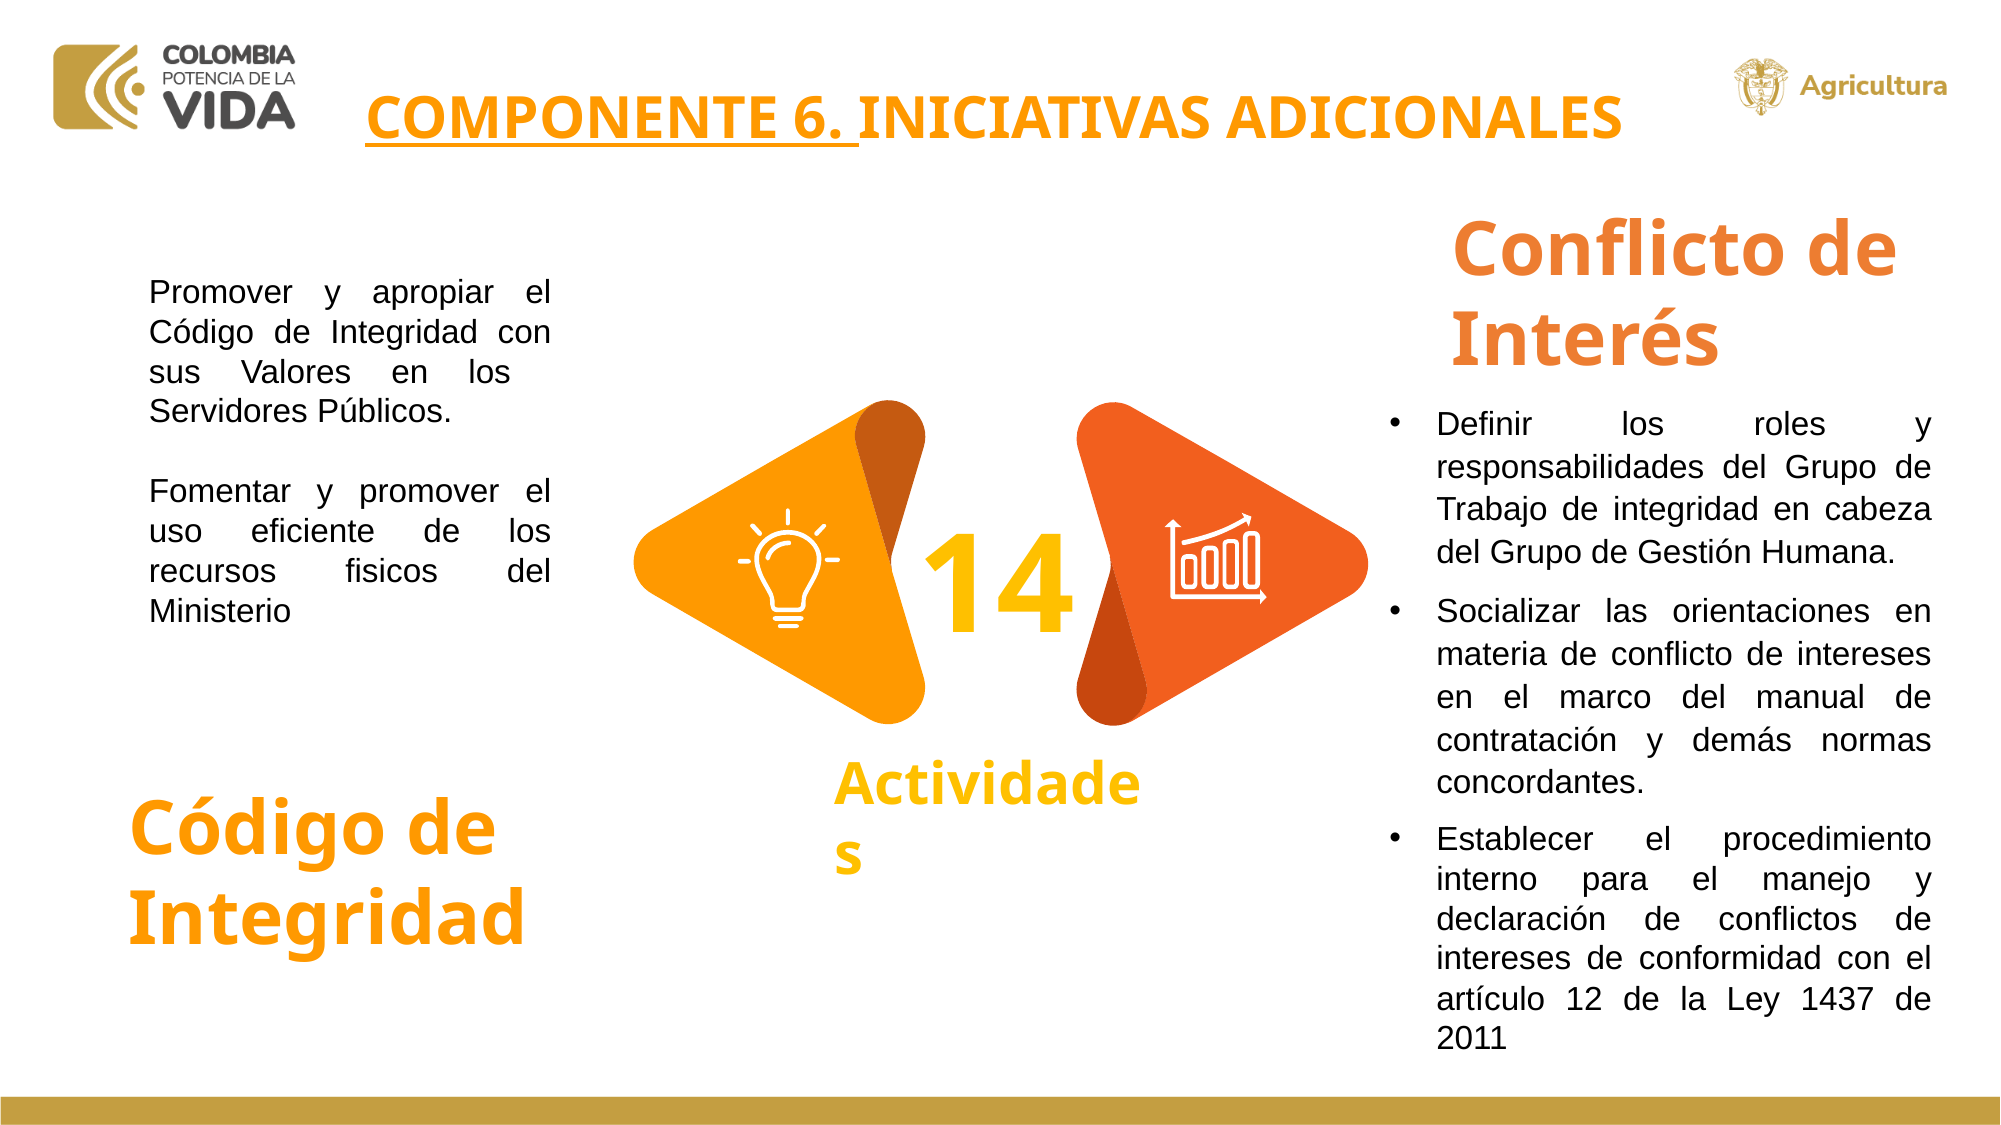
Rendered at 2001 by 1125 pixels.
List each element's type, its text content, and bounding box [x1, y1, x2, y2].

text_box Código de Integridad [128, 779, 574, 871]
text_box [785, 508, 790, 526]
text_box [814, 524, 827, 536]
text_box [737, 558, 751, 564]
text_box [824, 557, 840, 563]
text_box [1076, 402, 1369, 722]
text_box 14 [903, 487, 1124, 668]
text_box Promover y apropiar el Código de Integridad con sus Valores en los Servidores Públicos. Fomentar y promover el uso eficiente de los recursos fisicos del Ministerio [133, 262, 567, 596]
text_box [749, 523, 762, 536]
text_box [1181, 512, 1252, 546]
text_box [754, 529, 822, 613]
text_box [633, 404, 926, 725]
text_box COMPONENTE 6. INICIATIVAS ADICIONALES [350, 72, 1711, 228]
text_box Actividades [819, 738, 1181, 894]
text_box [1164, 519, 1267, 605]
text_box Definir los roles y responsabilidades del Grupo de Trabajo de integridad en cabeza del Grupo de Gestión Humana. Socializar las orientaciones en materia de conflicto de intereses en el marco del manual de contratación y demás normas concordantes. Establecer el procedimiento interno para el manejo y declaración de conflictos de intereses de conformidad con el artículo 12 de la Ley 1437 de 2011 [1374, 391, 1948, 726]
text_box Conflicto de Interés [1451, 200, 1969, 292]
text_box [1076, 605, 1147, 726]
text_box [777, 624, 800, 629]
text_box [772, 616, 804, 621]
picture [0, 0, 2000, 1125]
text_box [854, 400, 926, 570]
